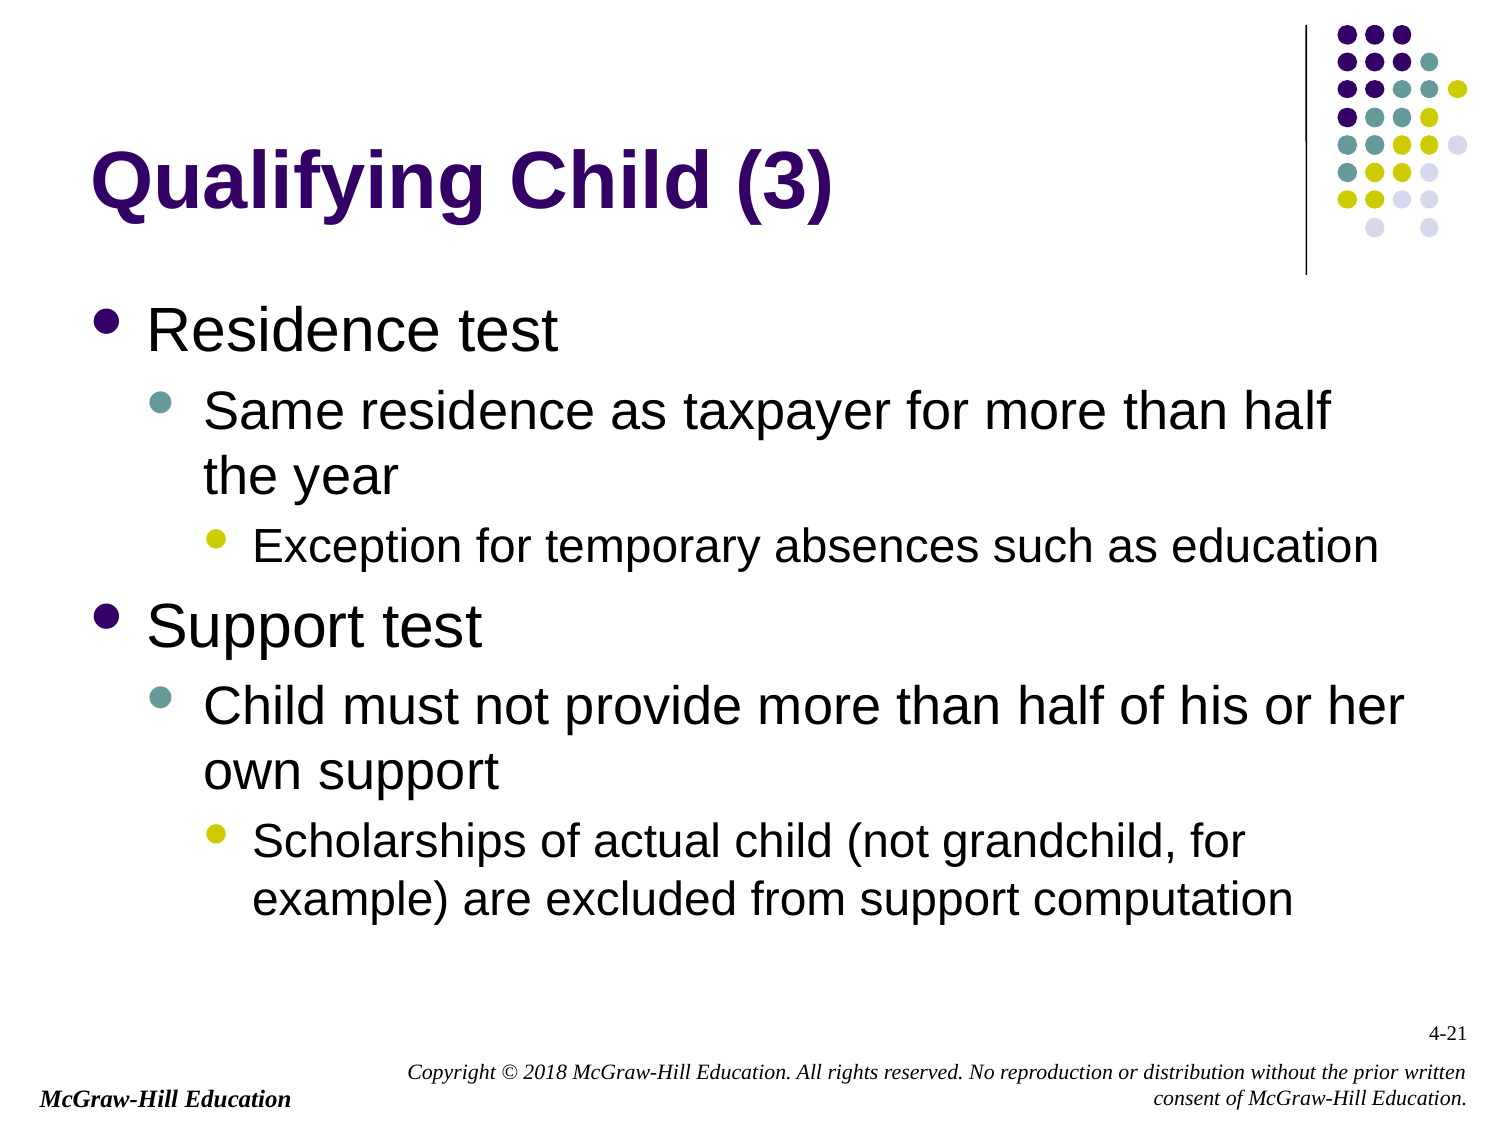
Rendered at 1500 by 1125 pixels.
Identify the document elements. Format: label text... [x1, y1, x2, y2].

list Residence test Same residence as taxpayer for more than half the year Exception for temporary absences such as education Support test Child must not provide more than half of his or her own support Scholarships of actual child (not grandchild, for example) are excluded from support computation [75, 281, 1425, 1013]
title Qualifying Child (3) [75, 20, 1313, 233]
